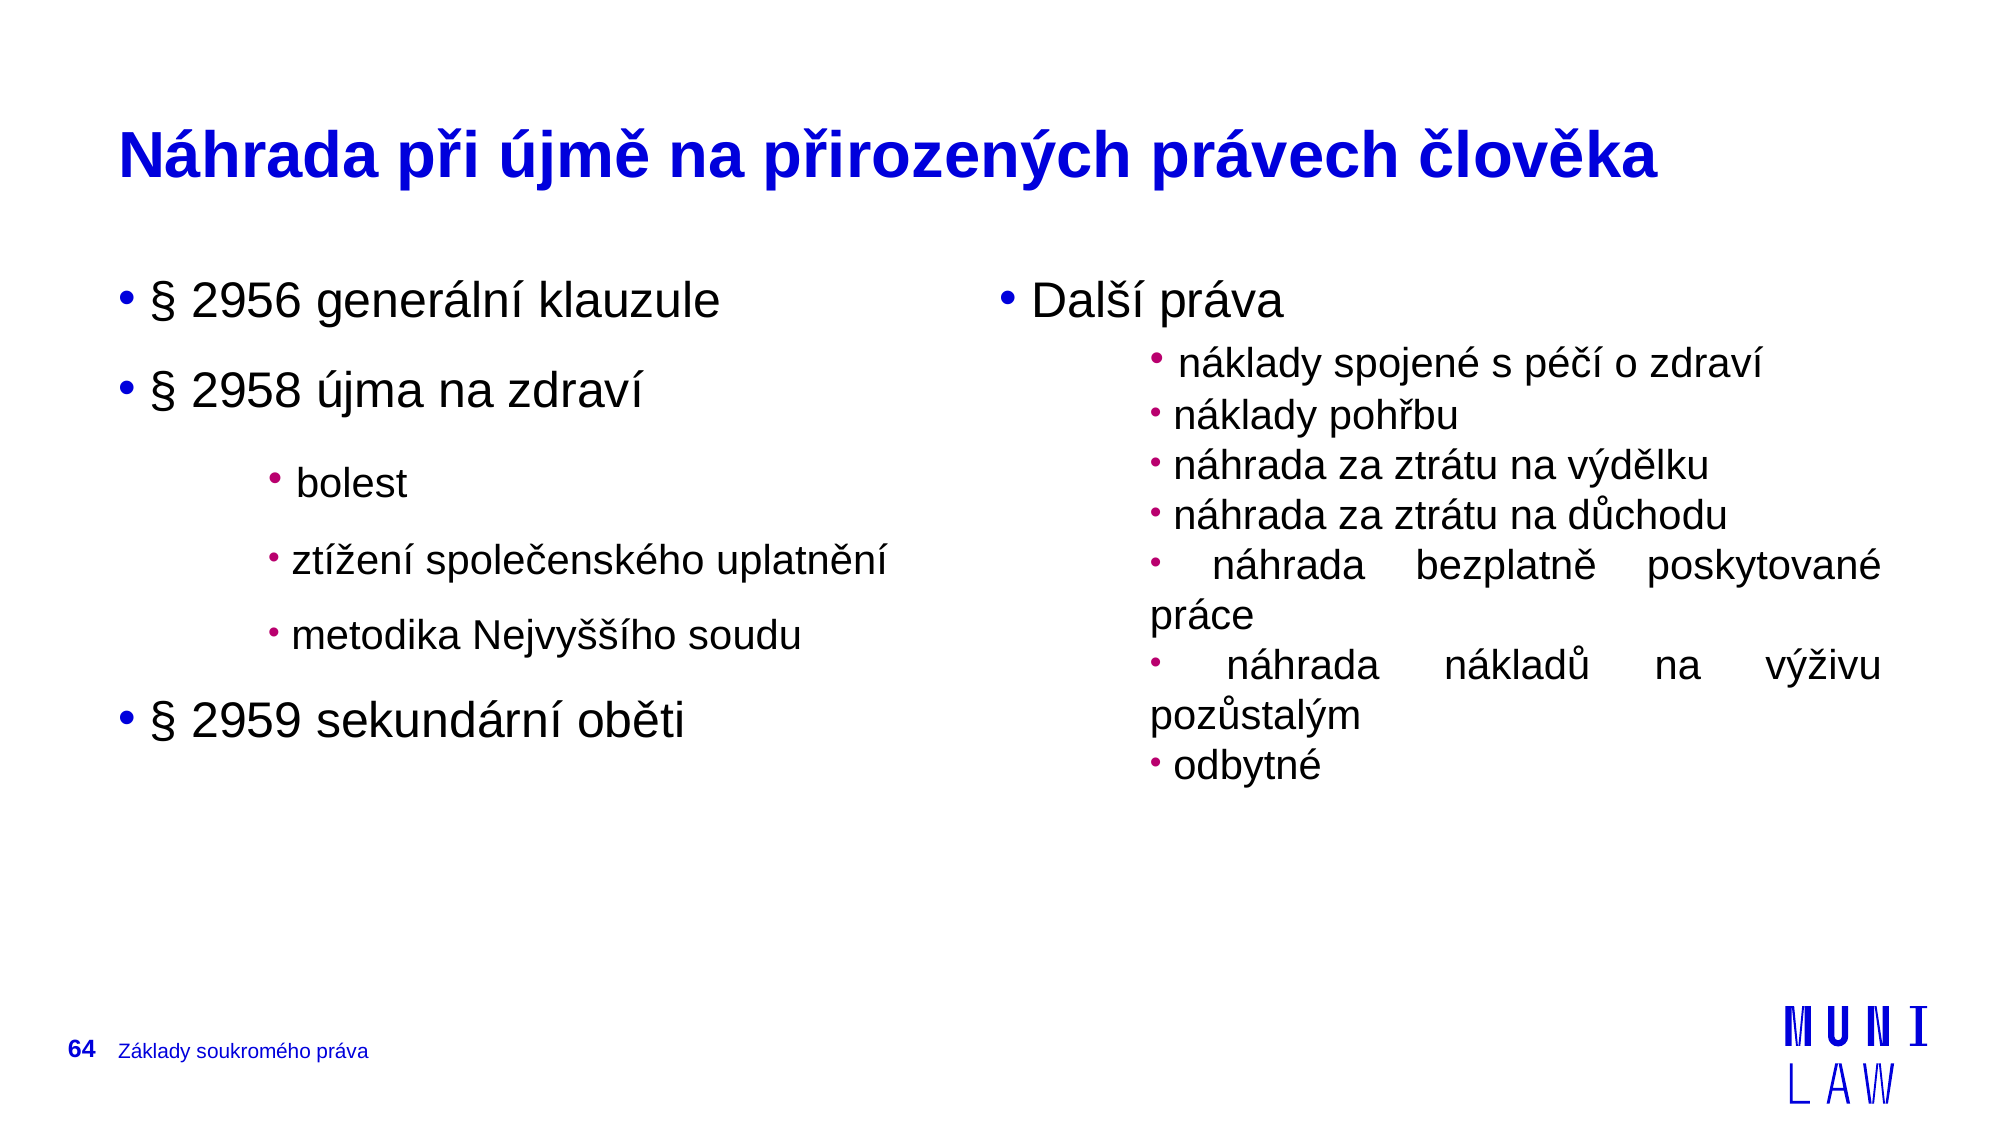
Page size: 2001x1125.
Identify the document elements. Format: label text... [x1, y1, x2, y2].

title Náhrada při újmě na přirozených právech člověka [118, 118, 1883, 193]
list § 2956 generální klauzule § 2958 újma na zdraví bolest ztížení společenského uplatnění metodika Nejvyššího soudu § 2959 sekundární oběti Další práva náklady spojené s péčí o zdraví náklady pohřbu náhrada za ztrátu na výdělku náhrada za ztrátu na důchodu náhrada bezplatně poskytované práce náhrada nákladů na výživu pozůstalým odbytné [118, 237, 1883, 957]
slide_number 64 [67, 1021, 119, 1063]
footer Základy soukromého práva [119, 1021, 1418, 1063]
